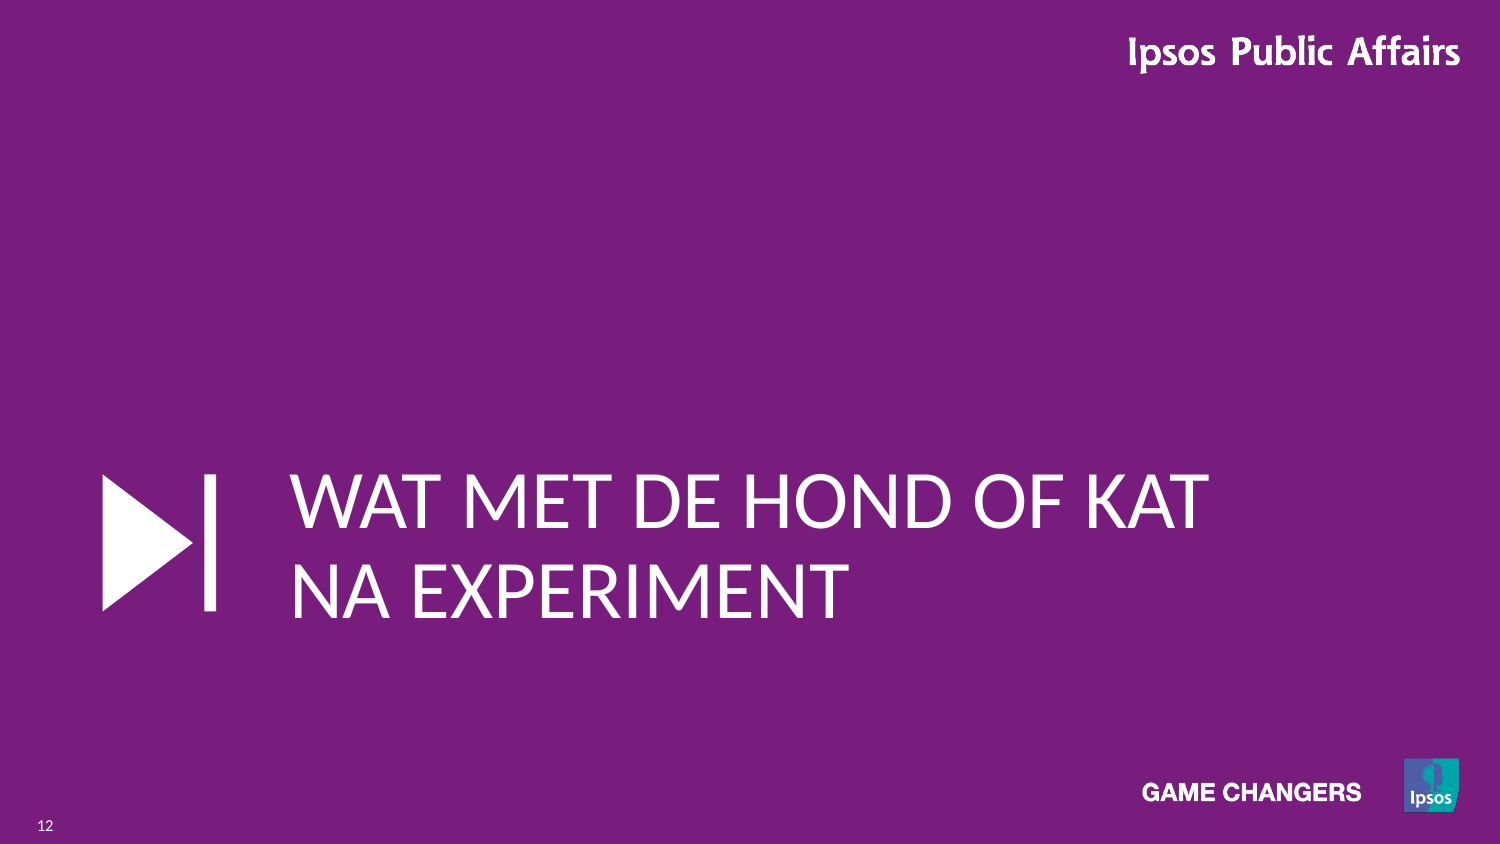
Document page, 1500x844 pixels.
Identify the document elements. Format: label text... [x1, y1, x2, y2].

title WAT MET DE HOND OF KAT NA EXPERIMENT [289, 456, 1315, 652]
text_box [102, 474, 217, 612]
picture [1142, 763, 1370, 810]
picture [1397, 753, 1460, 813]
picture [1112, 27, 1475, 88]
